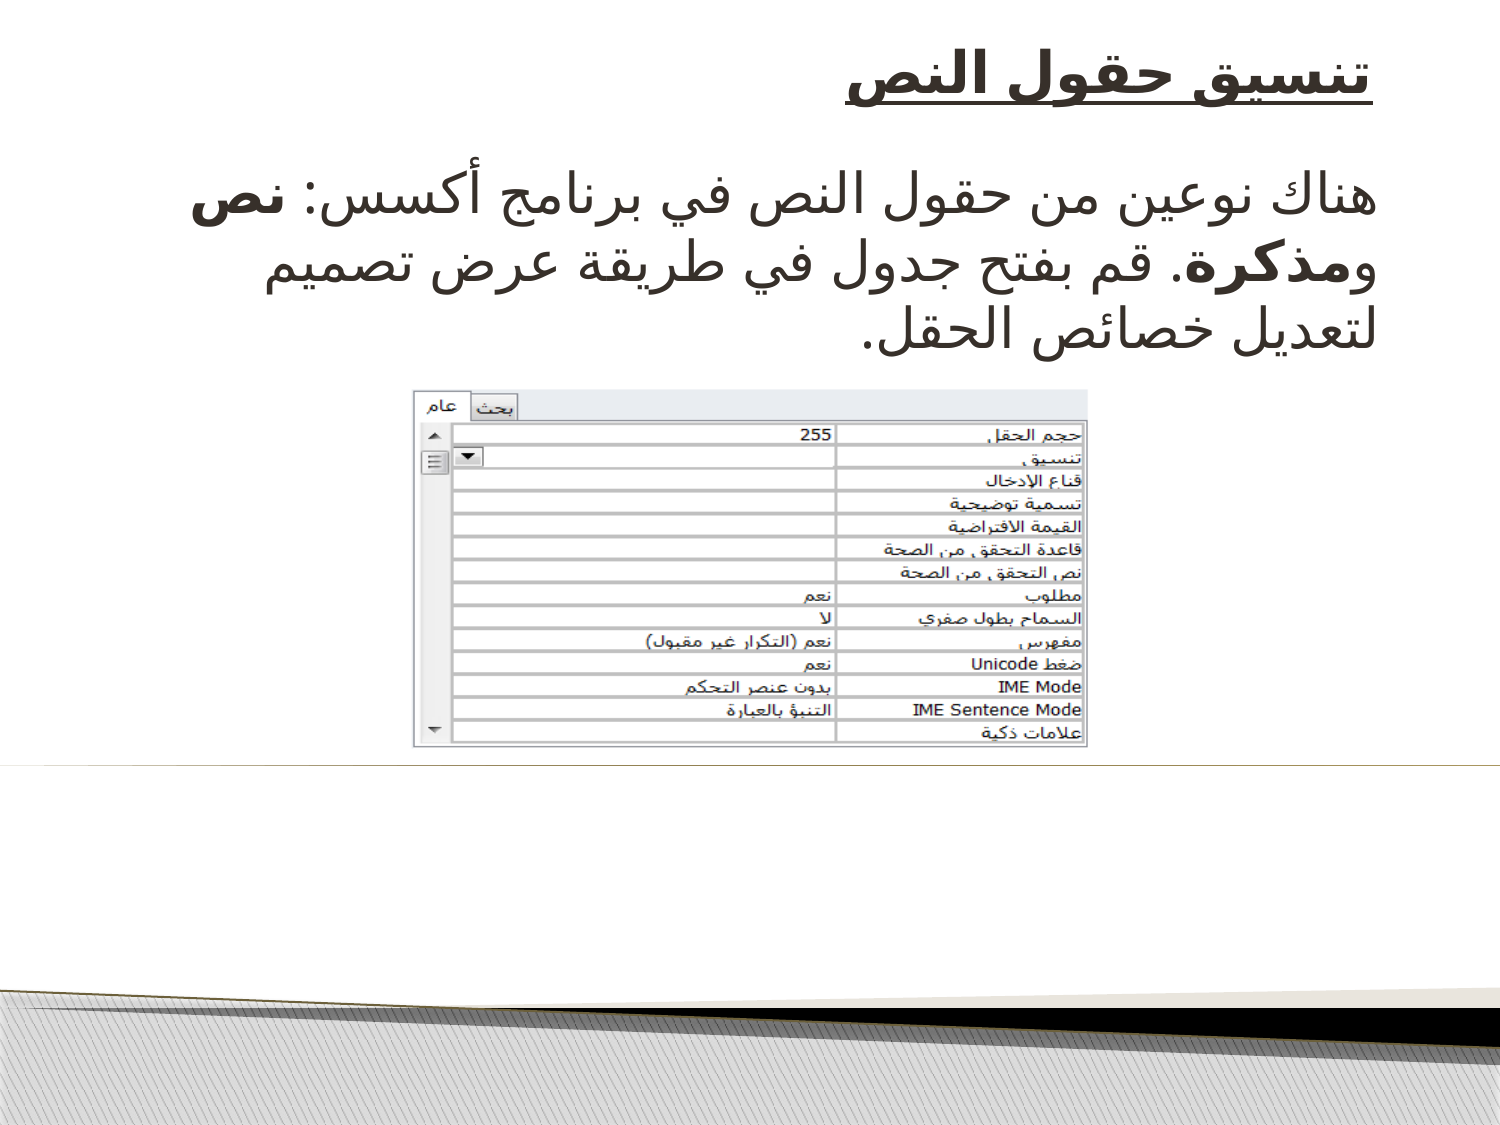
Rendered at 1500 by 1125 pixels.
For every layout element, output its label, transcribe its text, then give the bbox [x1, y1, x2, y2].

picture [5, 1008, 1500, 1066]
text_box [409, 387, 1091, 751]
subtitle هناك نوعين من حقول النص في برنامج أكسس: نص ومذكرة. قم بفتح جدول في طريقة عرض تصميم لتعديل خصائص الحقل. [112, 149, 1388, 300]
title تنسيق حقول النص [112, 24, 1388, 113]
